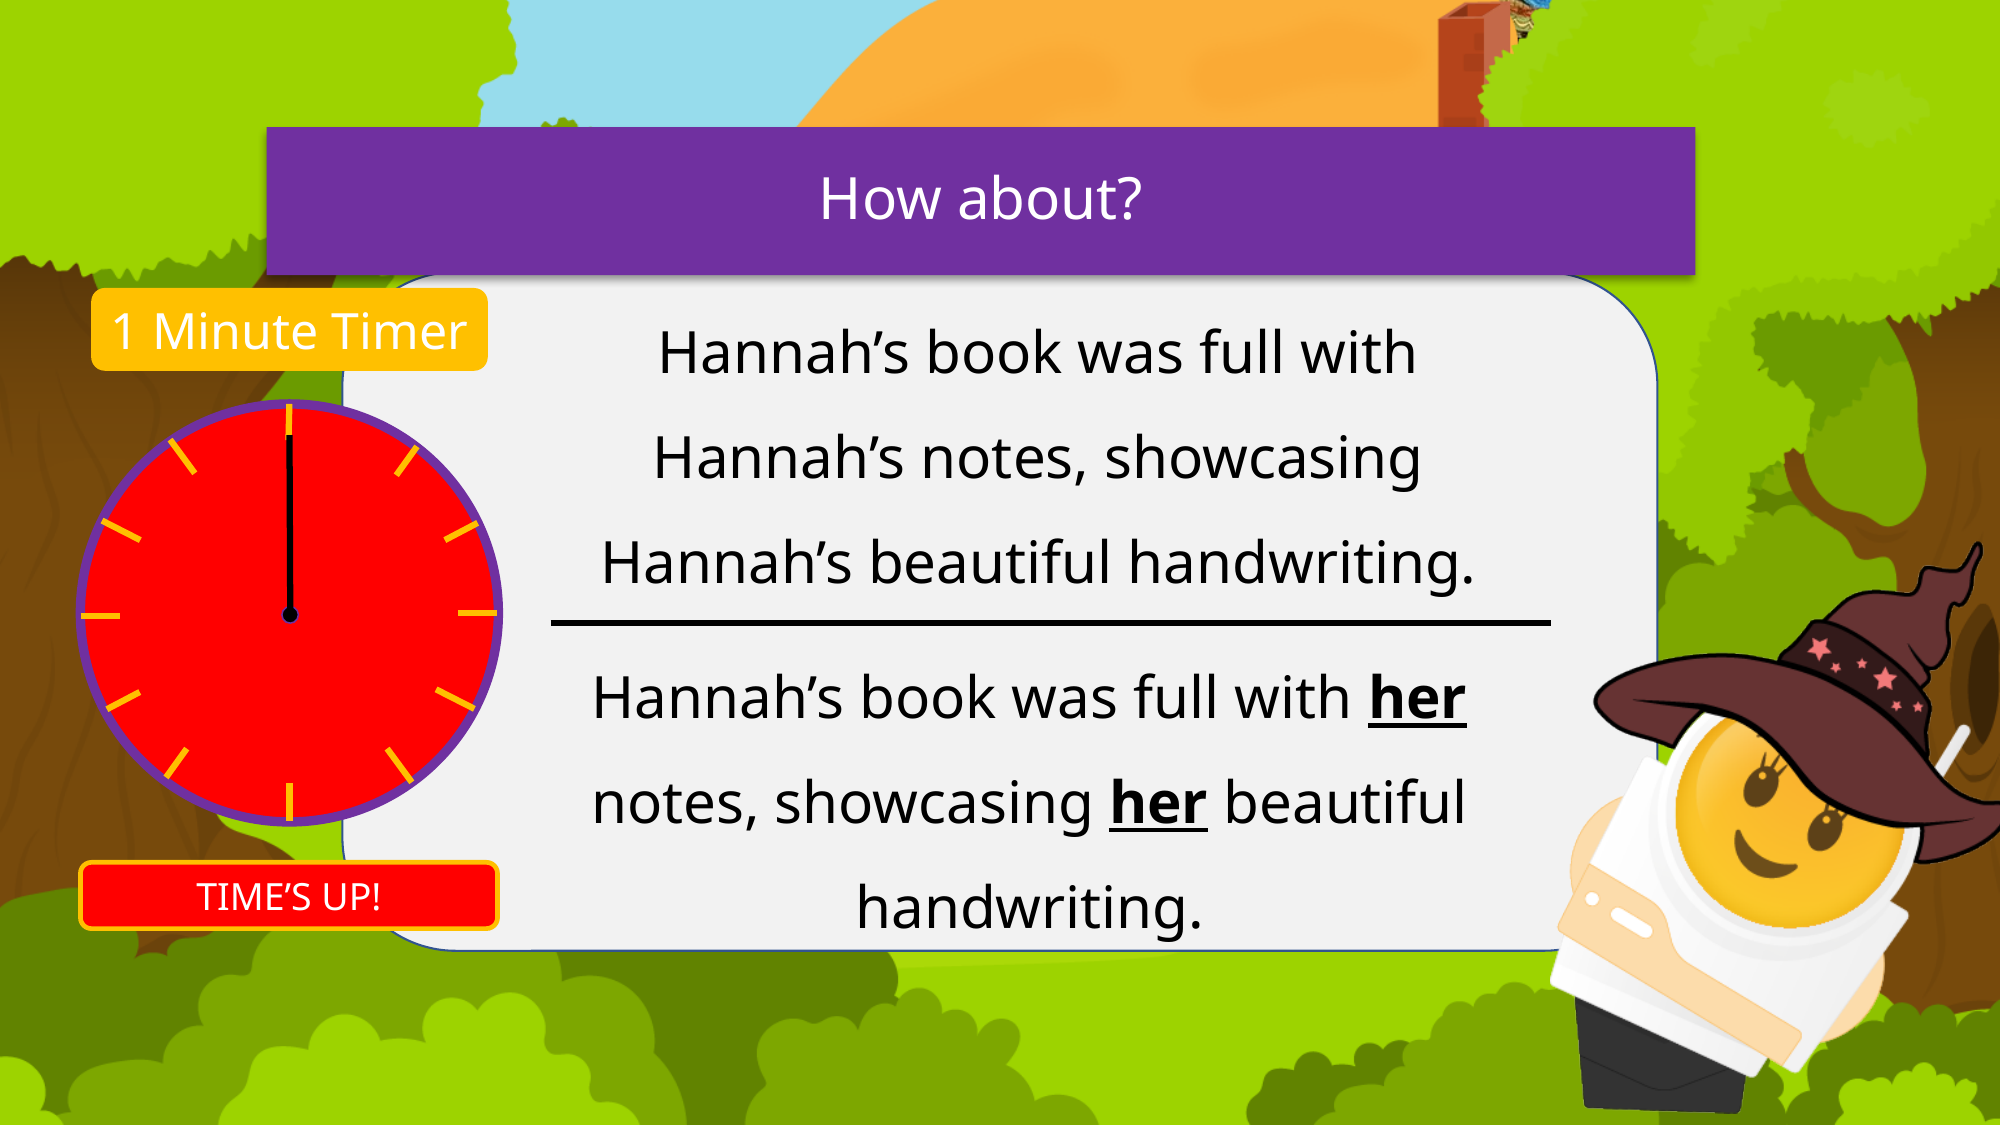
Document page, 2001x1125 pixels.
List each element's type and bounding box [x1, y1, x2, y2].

text_box [101, 520, 141, 541]
text_box [170, 439, 195, 474]
text_box [106, 691, 140, 710]
text_box [387, 748, 412, 783]
picture [0, 0, 2000, 1125]
text_box [396, 446, 417, 476]
text_box [166, 748, 187, 778]
text_box [436, 689, 475, 709]
text_box [444, 522, 478, 541]
